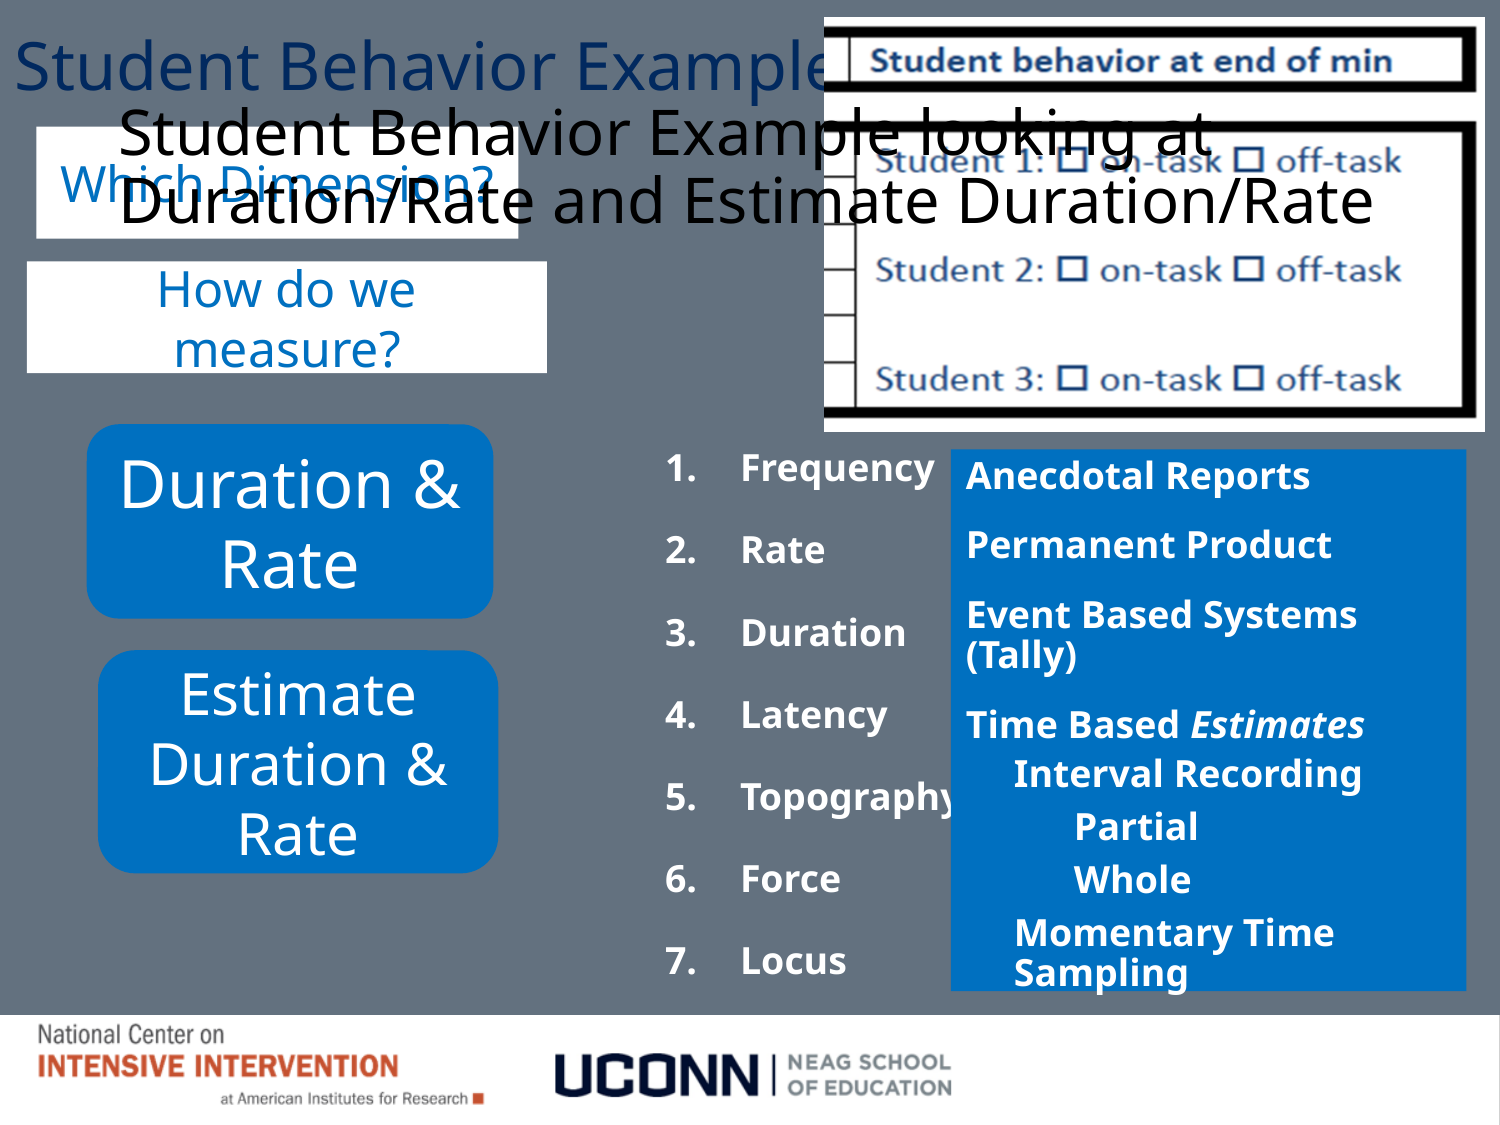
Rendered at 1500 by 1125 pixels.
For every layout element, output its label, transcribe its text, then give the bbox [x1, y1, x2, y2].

text_box Estimate Duration & Rate [97, 650, 499, 874]
text_box Which Dimension? [36, 126, 103, 239]
picture [824, 17, 1485, 432]
text_box Frequency Rate Duration Latency Topography Force Locus [650, 442, 1002, 984]
picture [0, 1015, 1500, 1125]
text_box How do we measure? [26, 261, 547, 374]
text_box Student Behavior Example: [0, 0, 1271, 127]
title Student Behavior Example looking at Duration/Rate and Estimate Duration/Rate [103, 59, 824, 278]
text_box Duration & Rate [86, 424, 494, 619]
text_box Anecdotal Reports Permanent Product Event Based Systems (Tally) Time Based Estimates Interval Recording Partial Whole Momentary Time Sampling Time Based: Duration/Latency [950, 449, 1467, 992]
